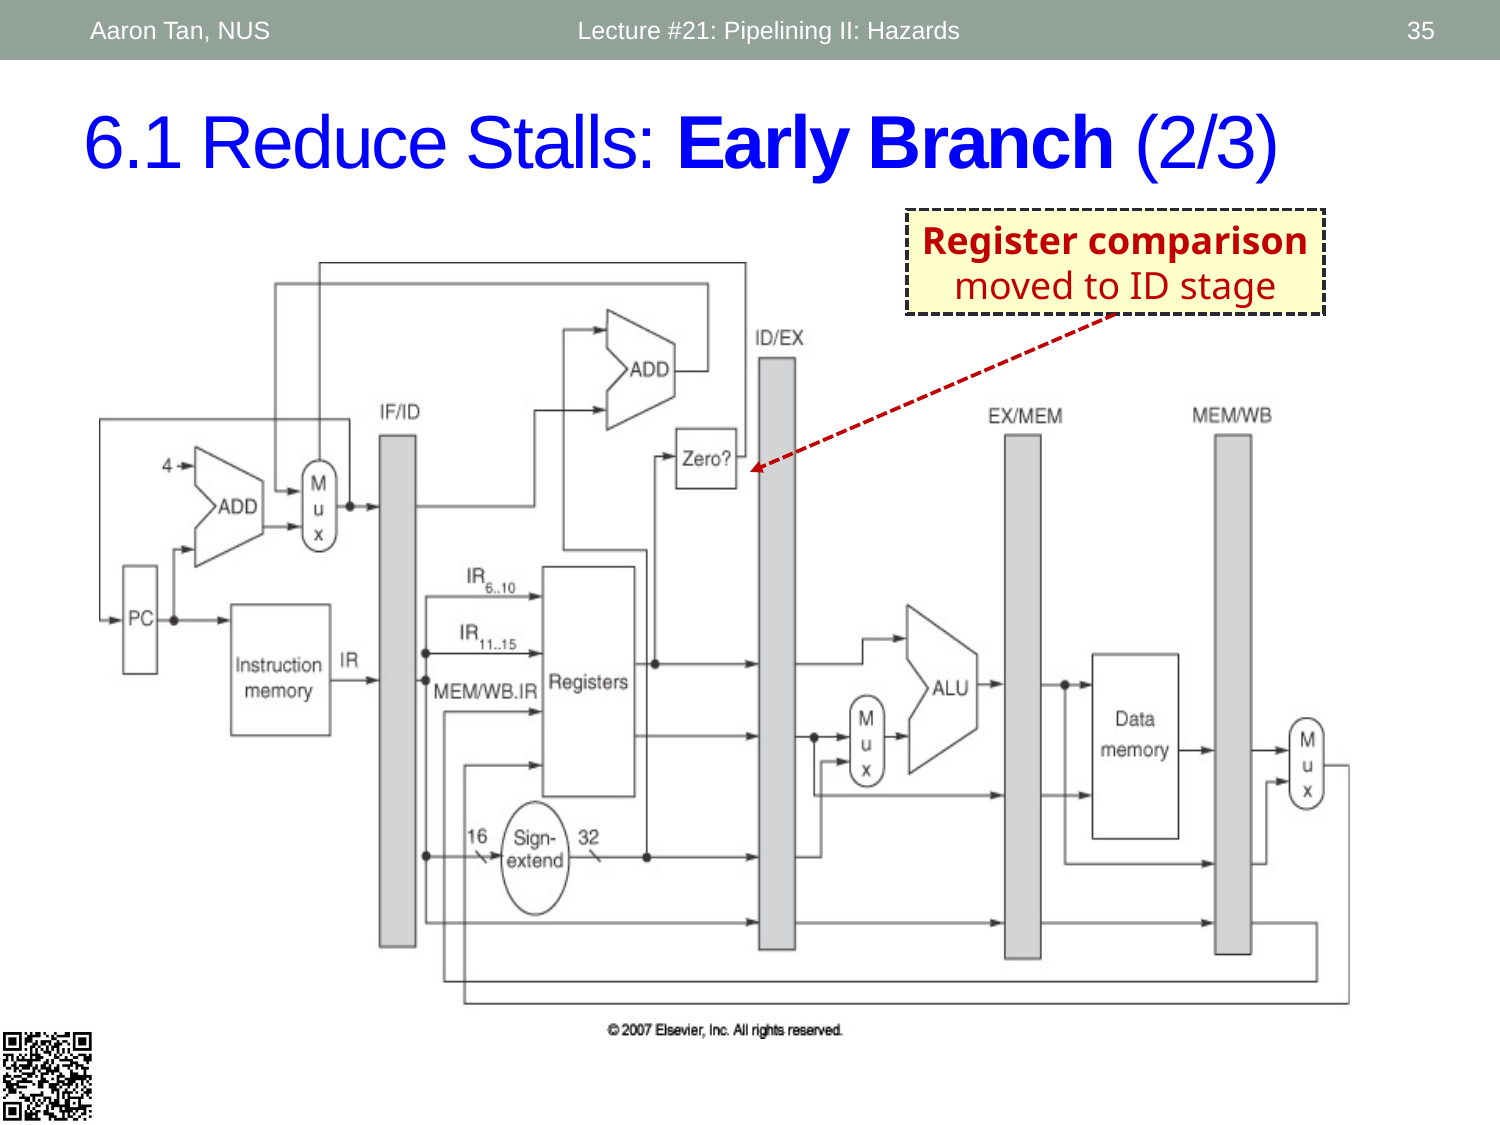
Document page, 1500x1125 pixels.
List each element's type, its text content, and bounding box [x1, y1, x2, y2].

picture [99, 262, 1351, 1040]
text_box Register comparison moved to ID stage [907, 209, 1324, 259]
footer Lecture #21: Pipelining II: Hazards [562, 3, 1238, 57]
slide_number Aaron Tan, NUS [75, 3, 550, 57]
slide_number 35 [1308, 3, 1450, 57]
title 6.1 Reduce Stalls: Early Branch (2/3) [68, 86, 1450, 192]
picture [0, 1029, 95, 1124]
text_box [749, 315, 1116, 473]
